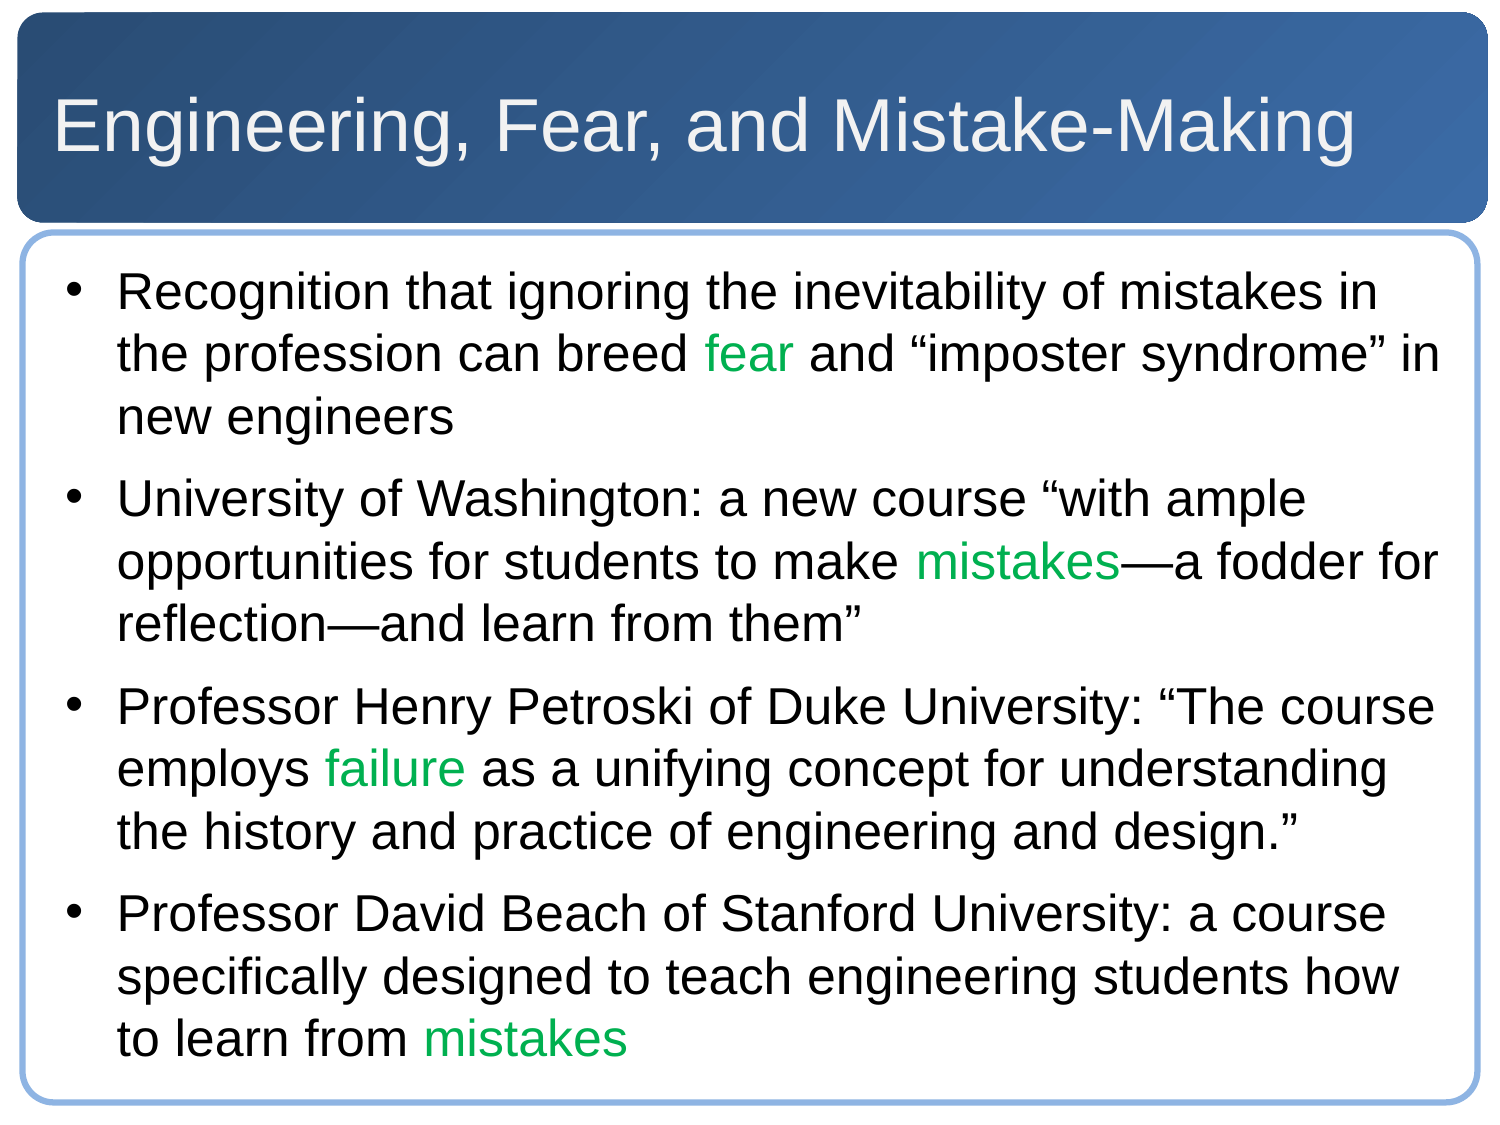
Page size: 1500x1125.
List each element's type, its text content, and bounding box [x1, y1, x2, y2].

list Recognition that ignoring the inevitability of mistakes in the profession can breed fear and “imposter syndrome” in new engineers University of Washington: a new course “with ample opportunities for students to make mistakes—a fodder for reflection—and learn from them” Professor Henry Petroski of Duke University: “The course employs failure as a unifying concept for understanding the history and practice of engineering and design.” Professor David Beach of Stanford University: a course specifically designed to teach engineering students how to learn from mistakes [50, 249, 1463, 1088]
text_box [20, 230, 1480, 1105]
title Engineering, Fear, and Mistake-Making [37, 24, 1475, 218]
text_box [15, 10, 1490, 225]
